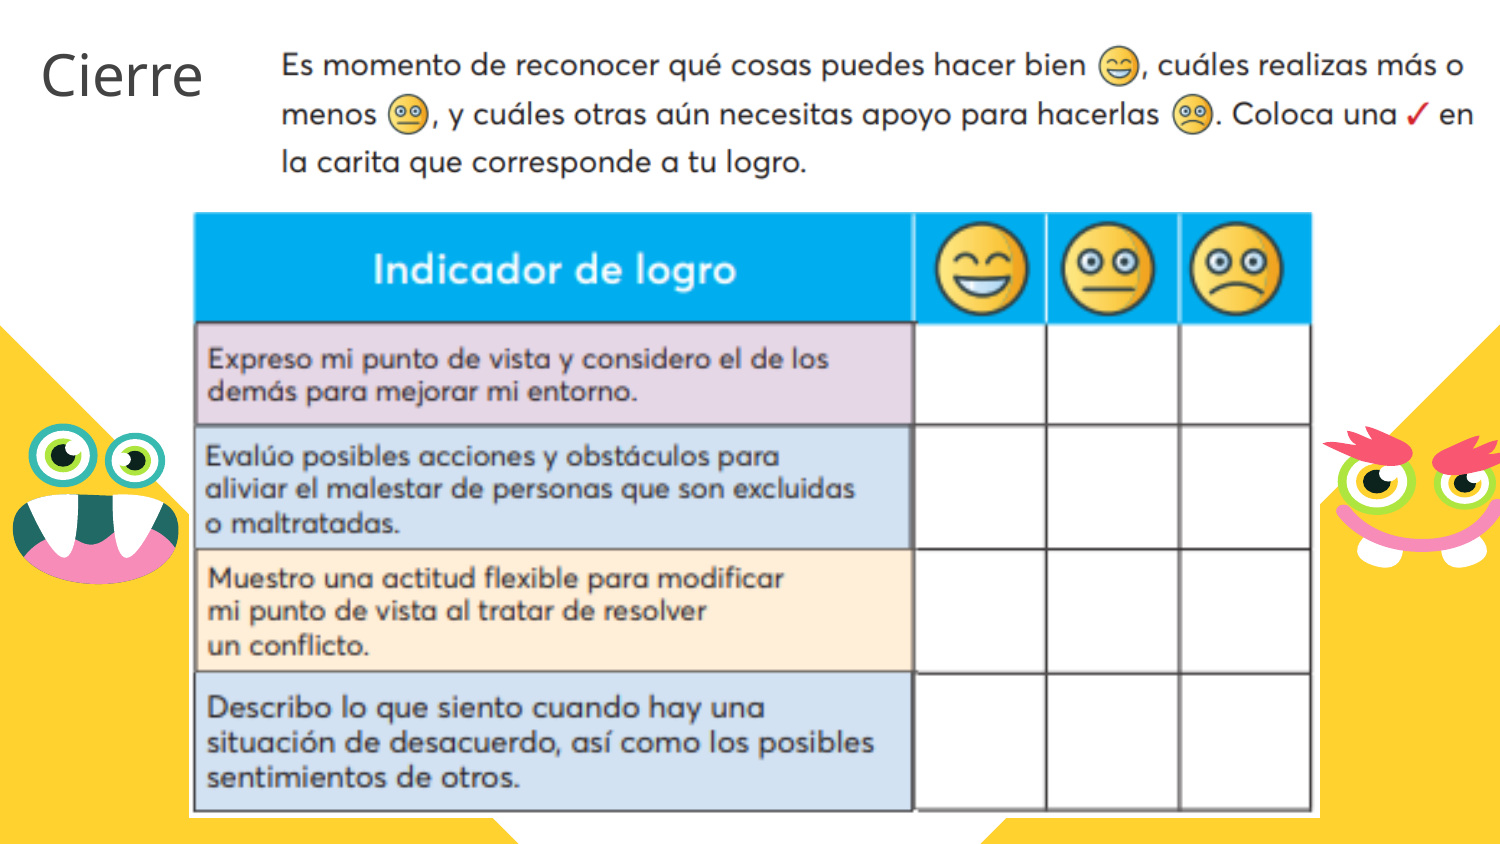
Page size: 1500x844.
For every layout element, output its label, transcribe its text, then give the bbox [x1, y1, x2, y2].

title Cierre [25, 15, 250, 131]
picture [273, 42, 1475, 184]
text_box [9, 423, 180, 585]
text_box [1324, 426, 1500, 568]
picture [188, 212, 1320, 818]
